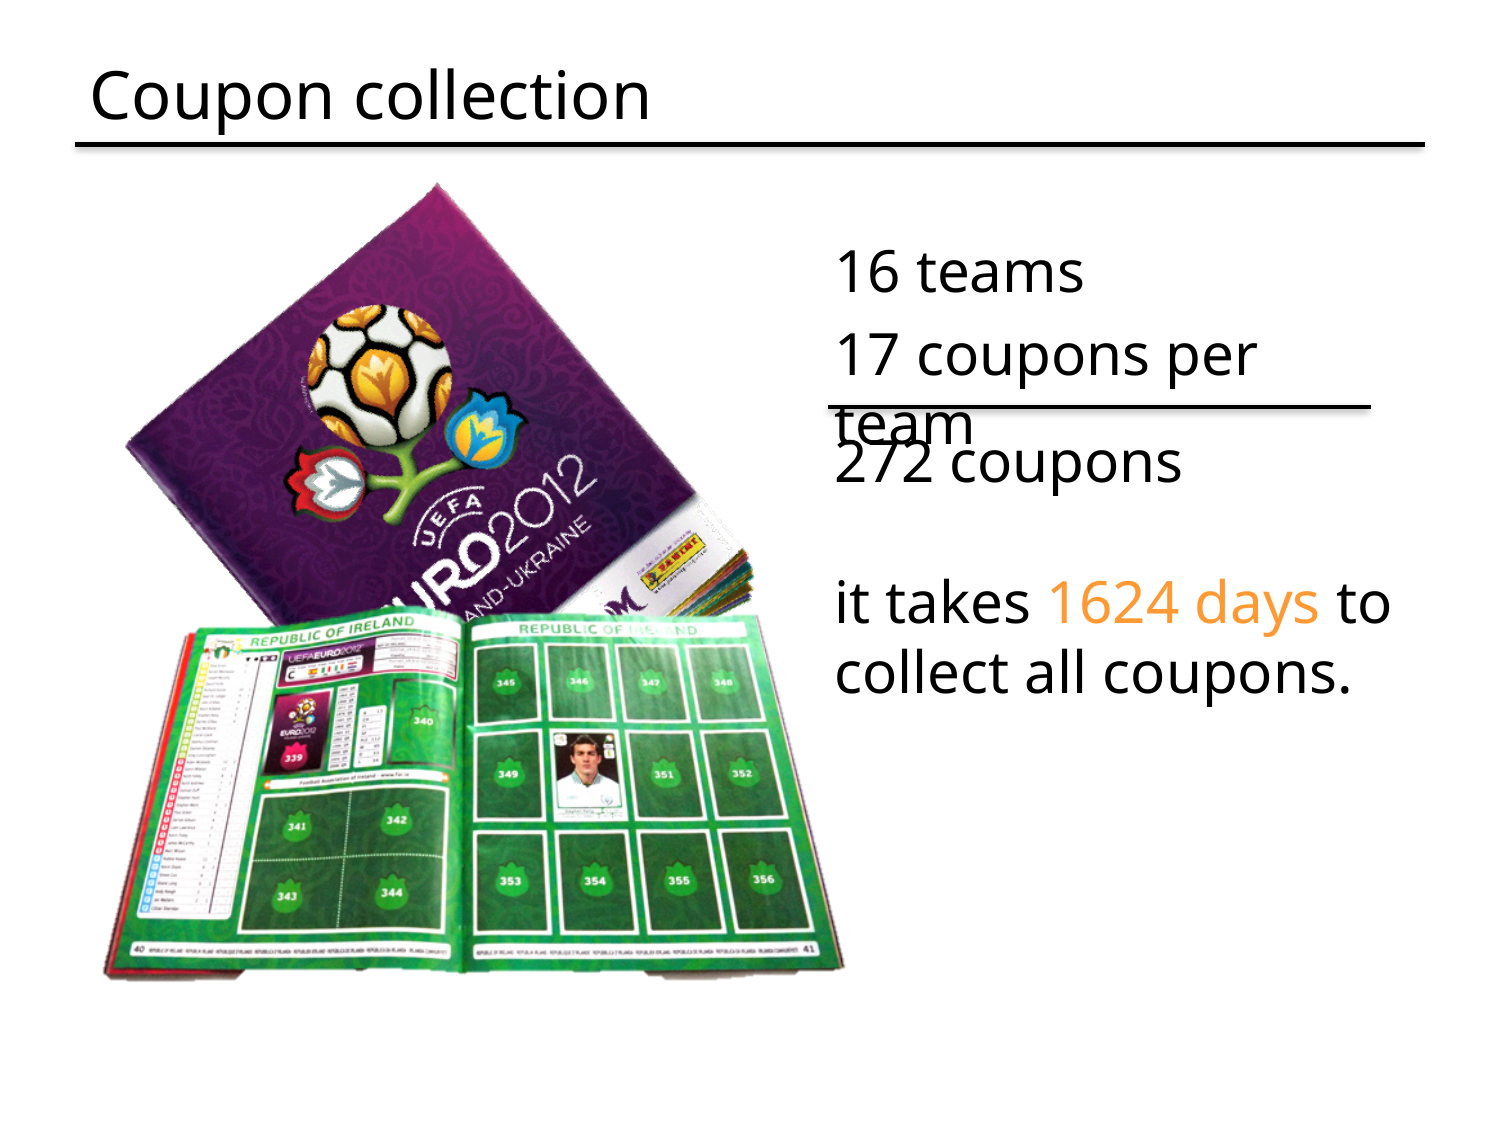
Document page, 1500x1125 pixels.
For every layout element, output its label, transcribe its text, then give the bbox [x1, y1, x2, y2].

text_box 16 teams [819, 227, 1158, 309]
picture [51, 118, 859, 1016]
title Coupon collection [75, 45, 1425, 145]
text_box it takes 1624 days to collect all coupons. [819, 558, 1425, 713]
text_box 272 coupons [819, 416, 1220, 502]
text_box 17 coupons per team [819, 309, 1425, 464]
